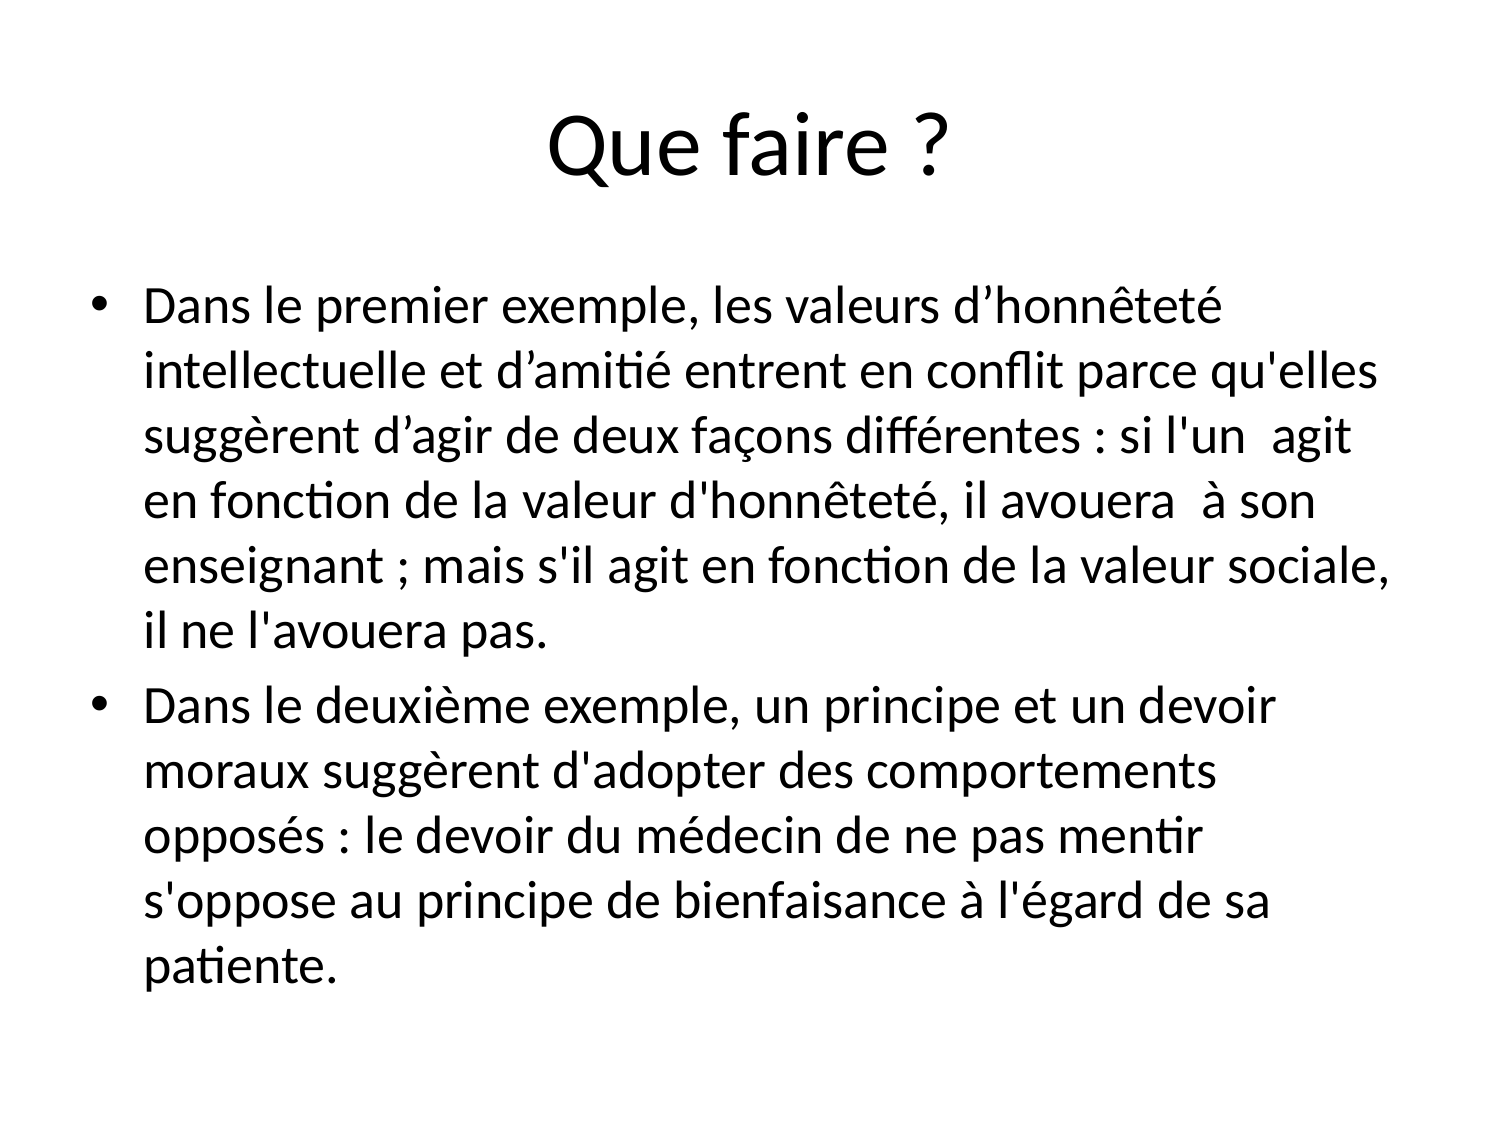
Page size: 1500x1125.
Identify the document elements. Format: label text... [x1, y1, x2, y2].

list Dans le premier exemple, les valeurs d’honnêteté intellectuelle et d’amitié entrent en conflit parce qu'elles suggèrent d’agir de deux façons différentes : si l'un agit en fonction de la valeur d'honnêteté, il avouera à son enseignant ; mais s'il agit en fonction de la valeur sociale, il ne l'avouera pas. Dans le deuxième exemple, un principe et un devoir moraux suggèrent d'adopter des comportements opposés : le devoir du médecin de ne pas mentir s'oppose au principe de bienfaisance à l'égard de sa patiente. [75, 262, 1425, 1005]
title Que faire ? [75, 45, 1425, 233]
